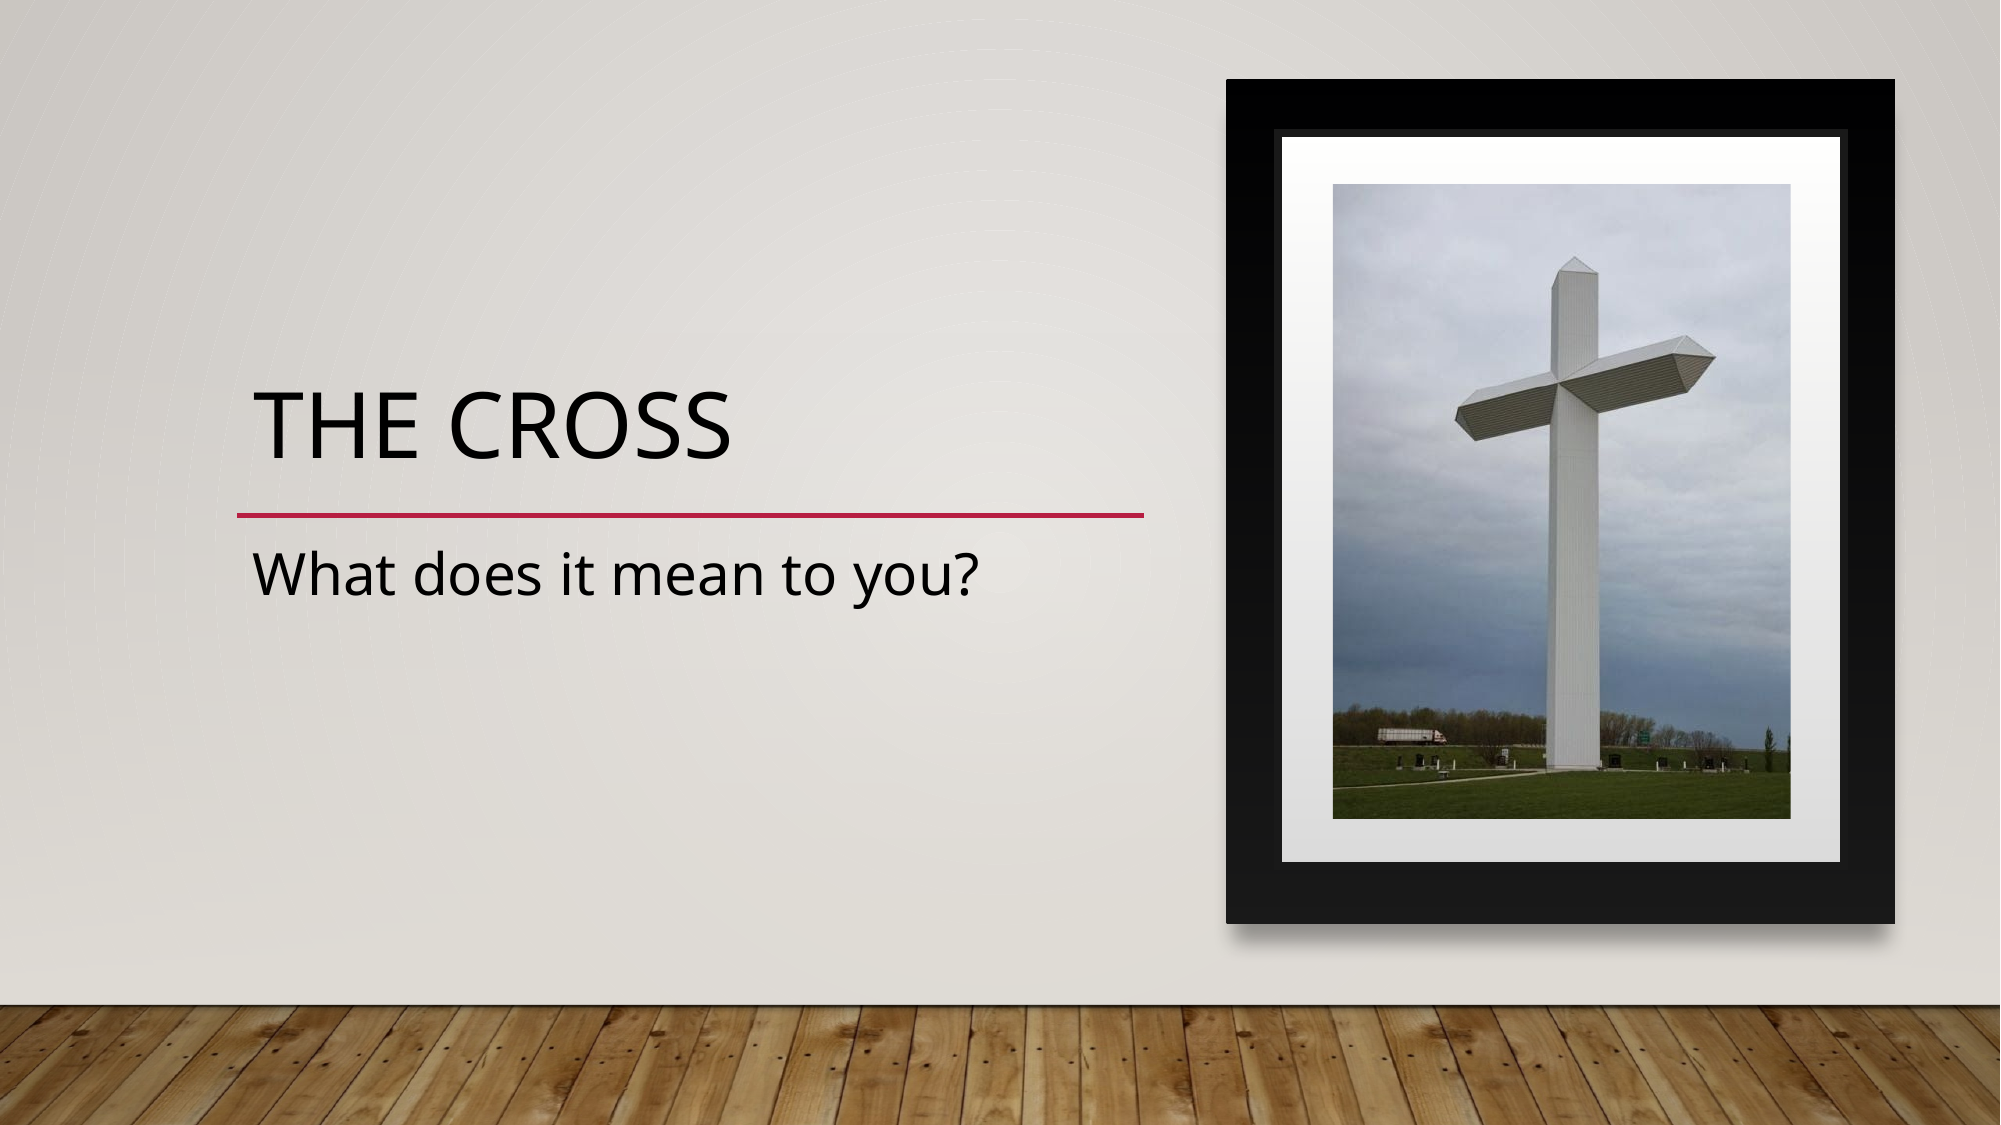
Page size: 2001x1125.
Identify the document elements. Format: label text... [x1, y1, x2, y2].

picture [1332, 183, 1791, 819]
title The Cross [238, 185, 1146, 486]
list What does it mean to you? [237, 516, 1145, 845]
picture [0, 1005, 2000, 1125]
